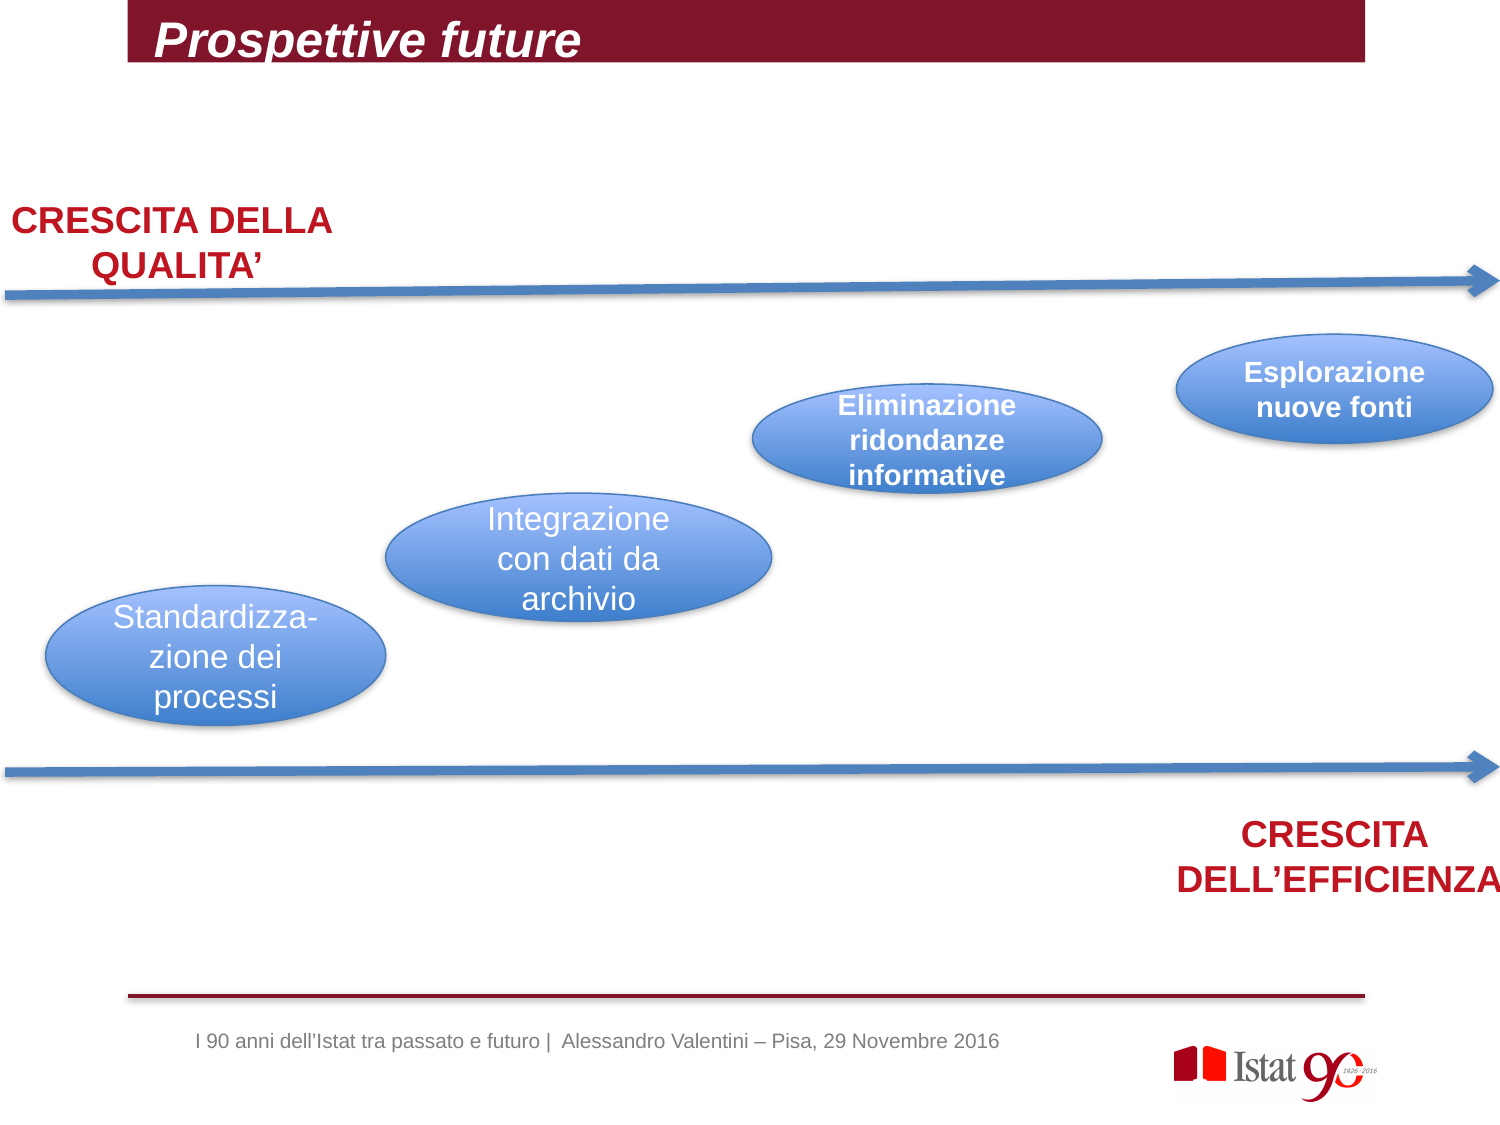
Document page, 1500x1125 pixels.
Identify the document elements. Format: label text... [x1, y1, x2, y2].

text_box Standardizza-zione dei processi [44, 584, 387, 727]
text_box I 90 anni dell’Istat tra passato e futuro | Alessandro Valentini – Pisa, 29 Novembre 2016 [180, 1020, 1331, 1061]
text_box Prospettive future [139, 0, 1377, 75]
text_box Eliminazione ridondanze informative [751, 383, 1103, 494]
text_box Integrazione con dati da archivio [384, 492, 773, 623]
text_box CRESCITA DELLA QUALITA’ [0, 189, 358, 283]
text_box CRESCITA DELL’EFFICIENZA [1161, 802, 1500, 908]
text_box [4, 766, 1500, 773]
text_box Esplorazione nuove fonti [1175, 333, 1494, 445]
picture [1174, 1046, 1377, 1102]
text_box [4, 280, 1500, 296]
